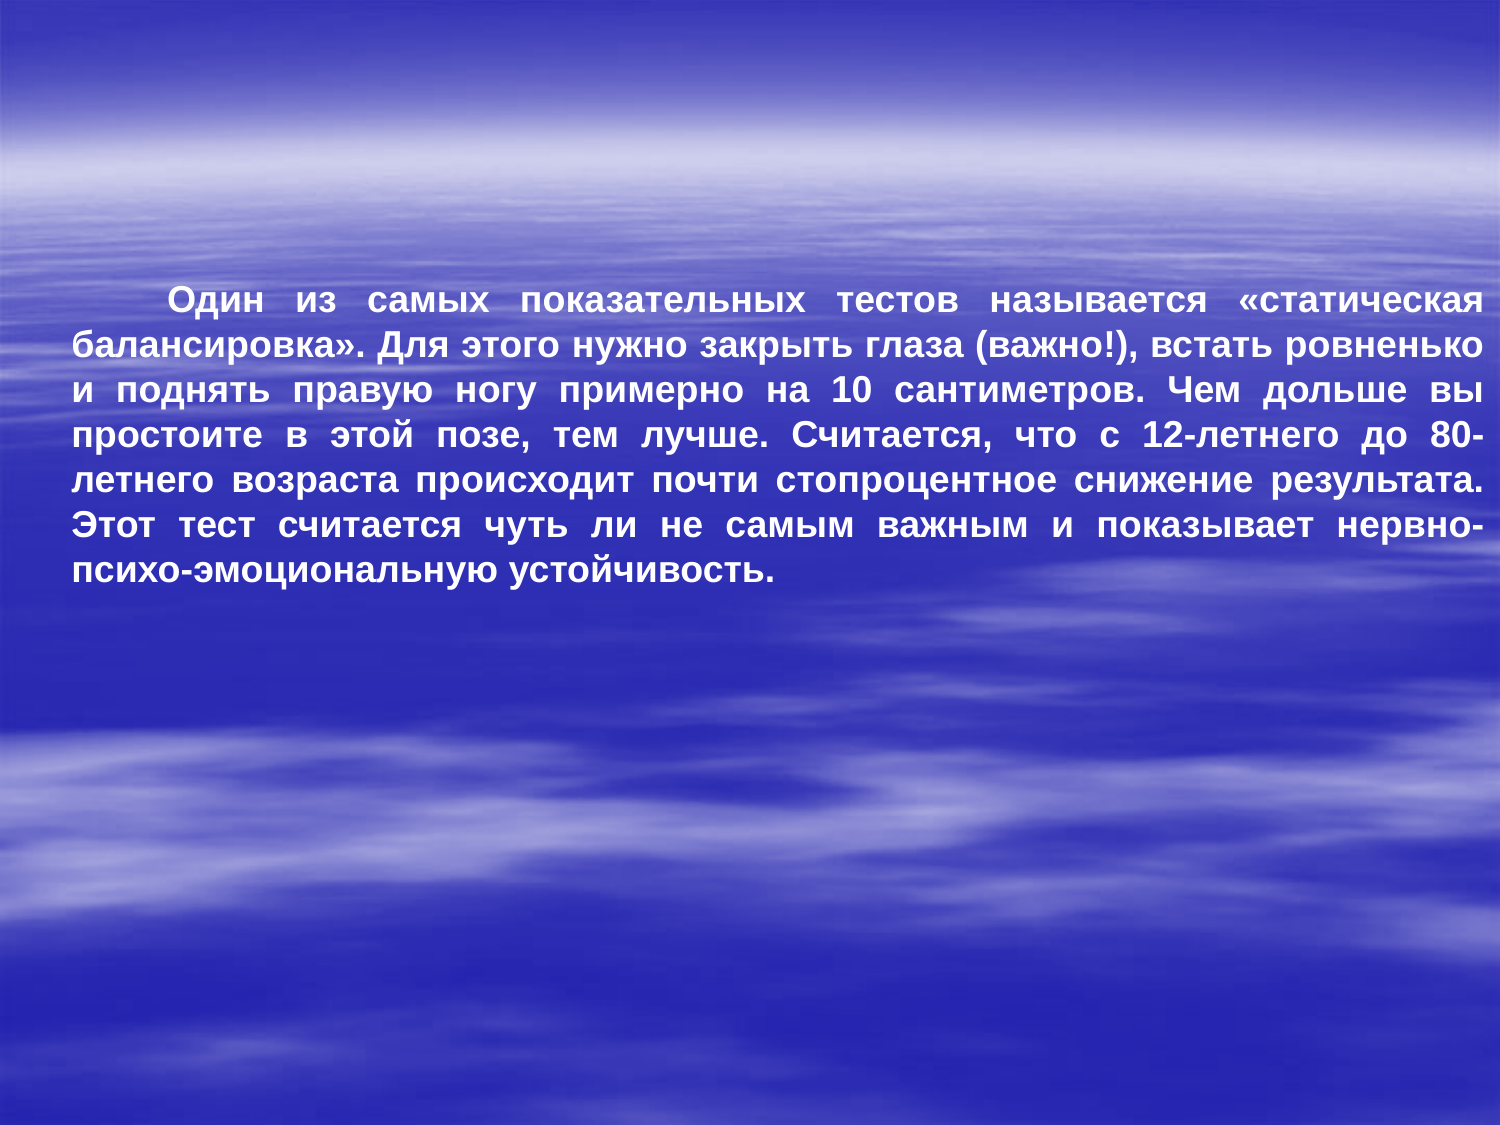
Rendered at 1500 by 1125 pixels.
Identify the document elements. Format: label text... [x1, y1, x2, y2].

list Один из самых показательных тестов называется «статическая балансировка». Для этого нужно закрыть глаза (важно!), встать ровненько и поднять правую ногу примерно на 10 сантиметров. Чем дольше вы простоите в этой позе, тем лучше. Считается, что с 12-летнего до 80-летнего возраста происходит почти стопроцентное снижение результата. Этот тест считается чуть ли не самым важным и показывает нервно-психо-эмоциональную устойчивость. [0, 0, 1500, 1125]
